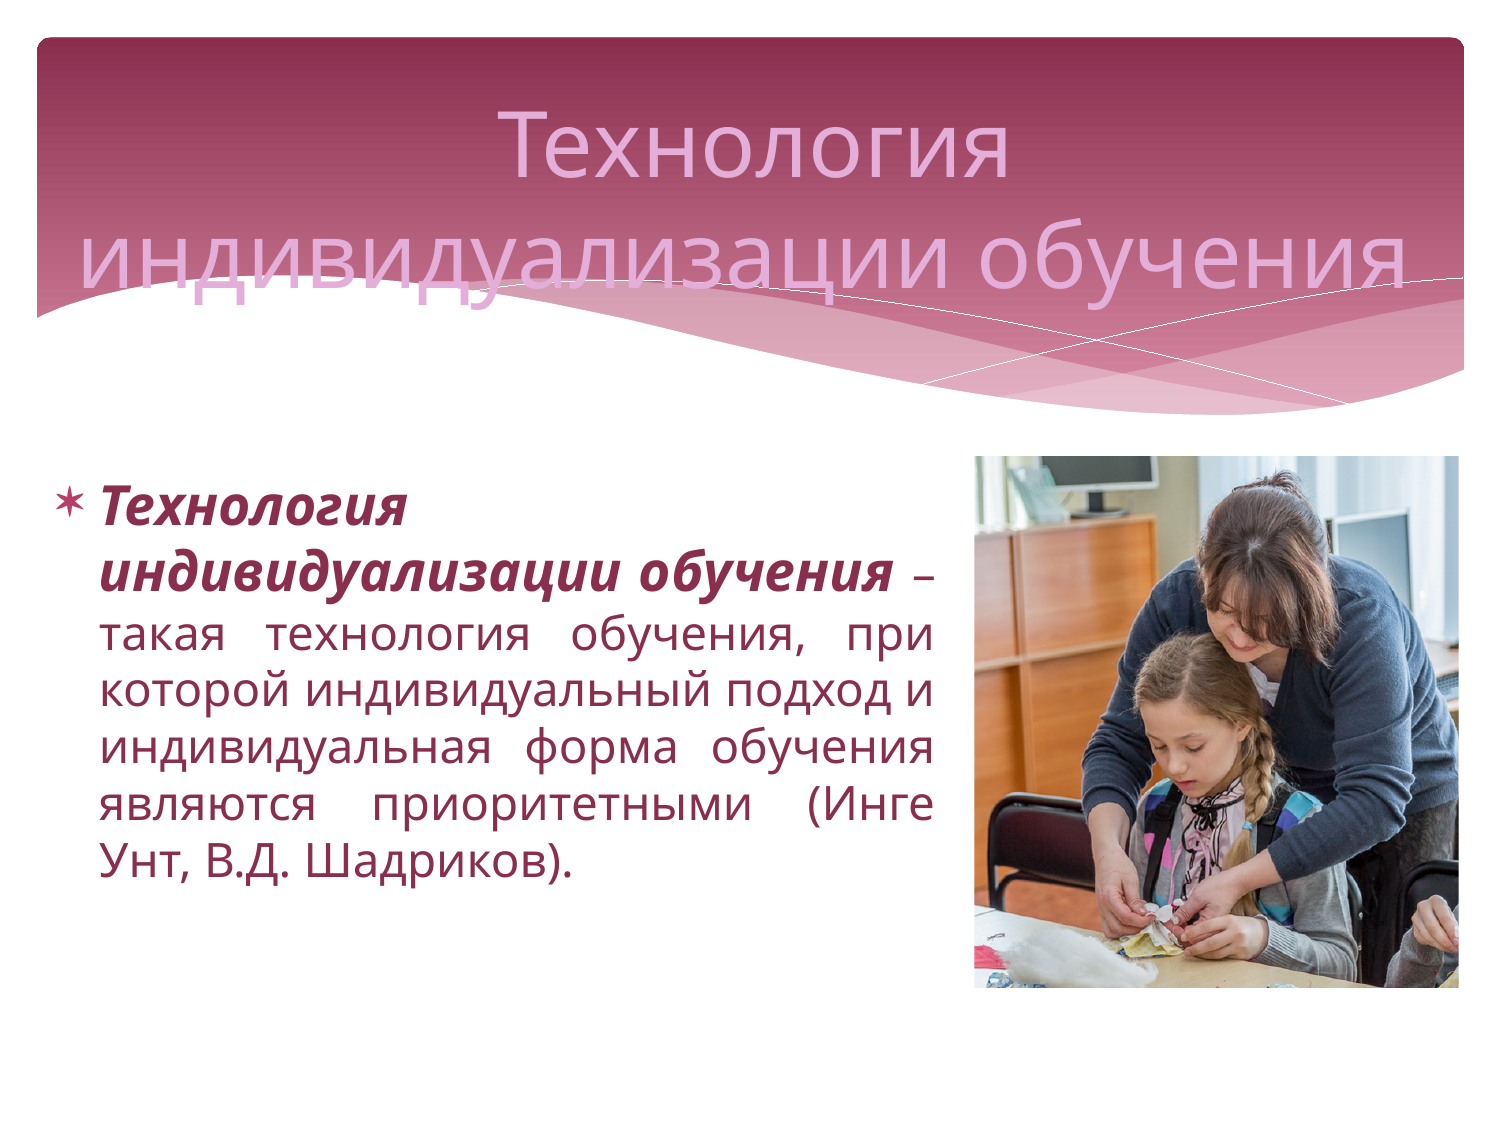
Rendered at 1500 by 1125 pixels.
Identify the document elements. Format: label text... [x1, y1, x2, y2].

list Технология индивидуализации обучения – такая технология обучения, при которой индивидуальный подход и индивидуальная форма обучения являются приоритетными (Инге Унт, В.Д. Шадриков). [41, 462, 951, 994]
picture [974, 455, 1459, 988]
title Технология индивидуализации обучения [53, 42, 1459, 350]
